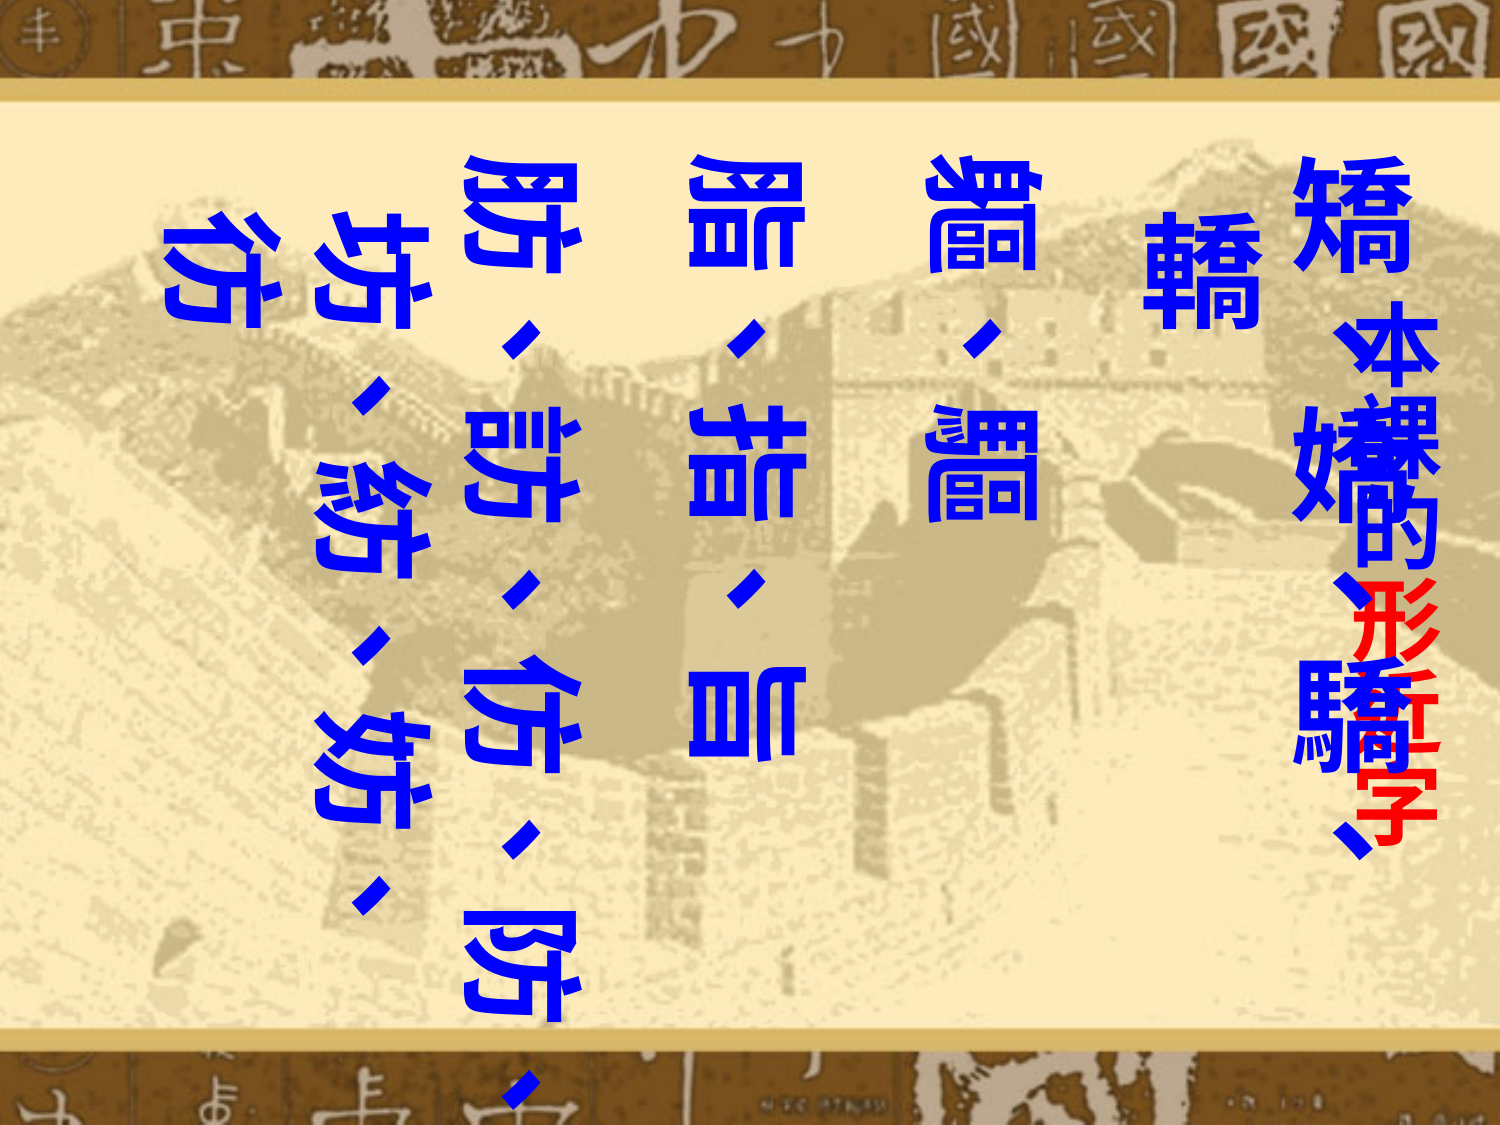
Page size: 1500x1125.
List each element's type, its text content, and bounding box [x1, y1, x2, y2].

text_box 軀、驅 [879, 137, 1069, 1024]
picture [0, 0, 1500, 1125]
title 本課的形近字 [1316, 196, 1471, 953]
text_box 脂、指、旨 [643, 137, 833, 1024]
list 矯、嬌、驕、轎 [1116, 137, 1306, 1012]
text_box 肪、訪、仿、防、坊、紡、妨、彷 [123, 137, 609, 1047]
